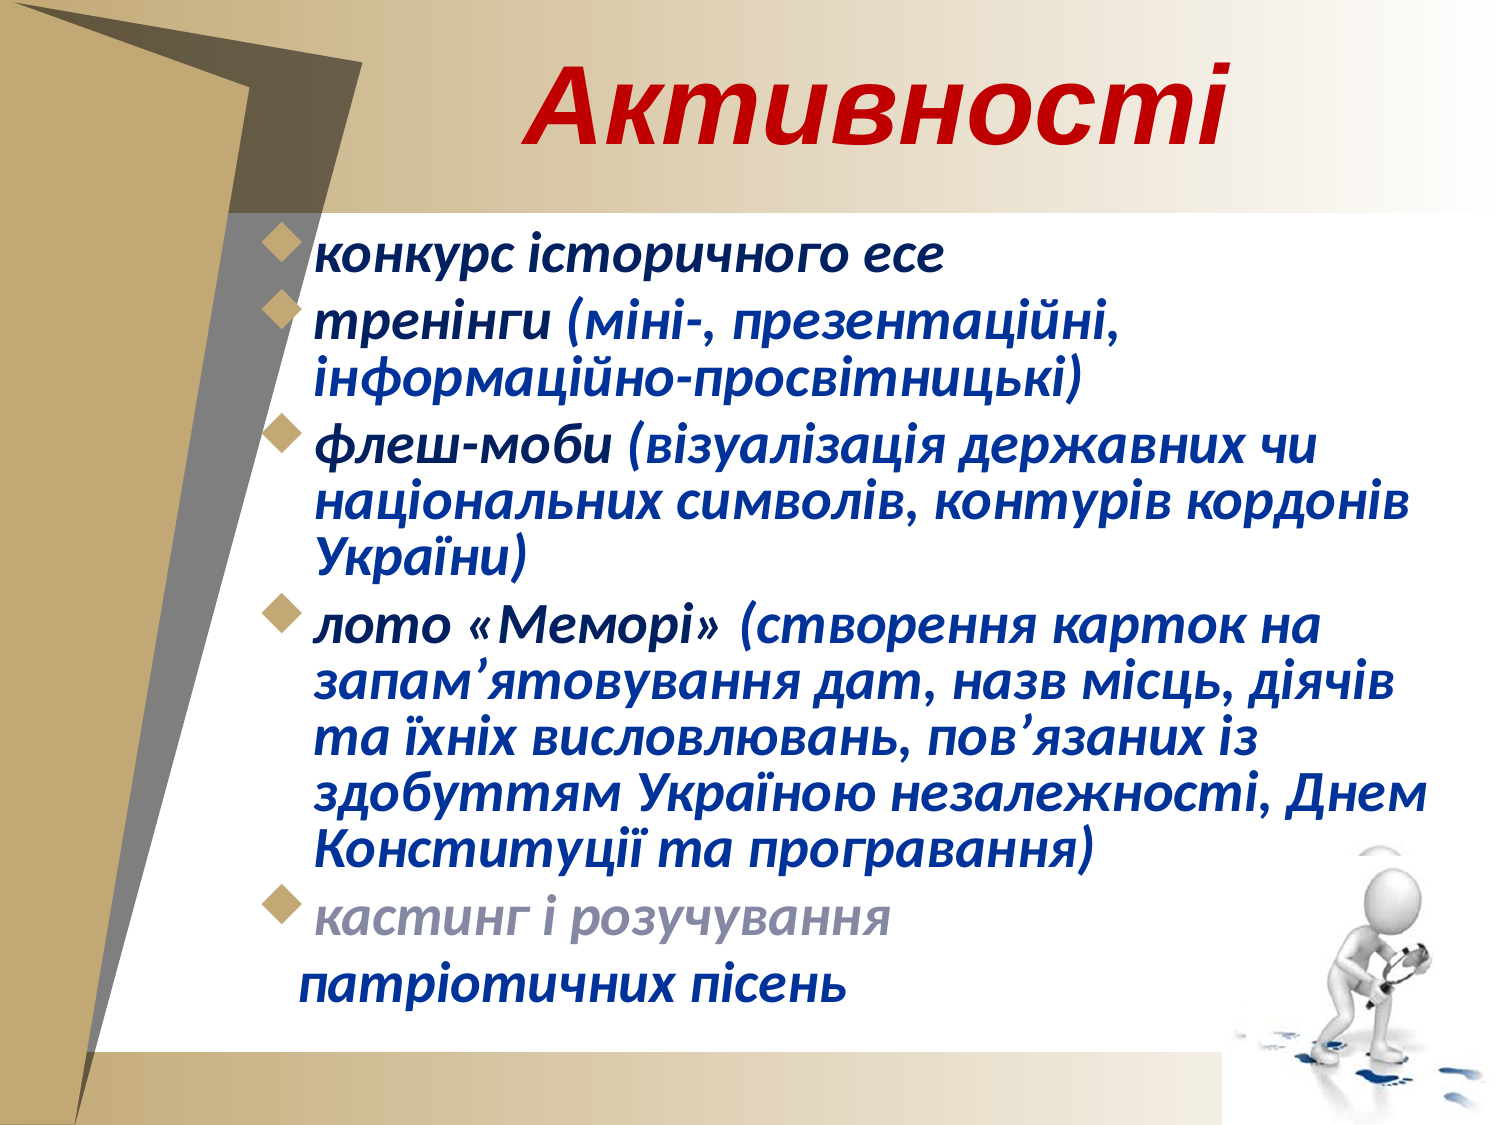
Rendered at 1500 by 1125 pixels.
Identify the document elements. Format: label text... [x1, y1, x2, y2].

title Активності [277, 0, 1475, 175]
list конкурс історичного есе тренінги (міні-, презентаційні, інформаційно-просвітницькі) флеш-моби (візуалізація державних чи національних символів, контурів кордонів України) лото «Меморі» (створення карток на запам’ятовування дат, назв місць, діячів та їхніх висловлювань, пов’язаних із здобуттям Україною незалежності, Днем Конституції та програвання) кастинг і розучування патріотичних пісень [241, 219, 1460, 1048]
picture [1222, 833, 1500, 1125]
